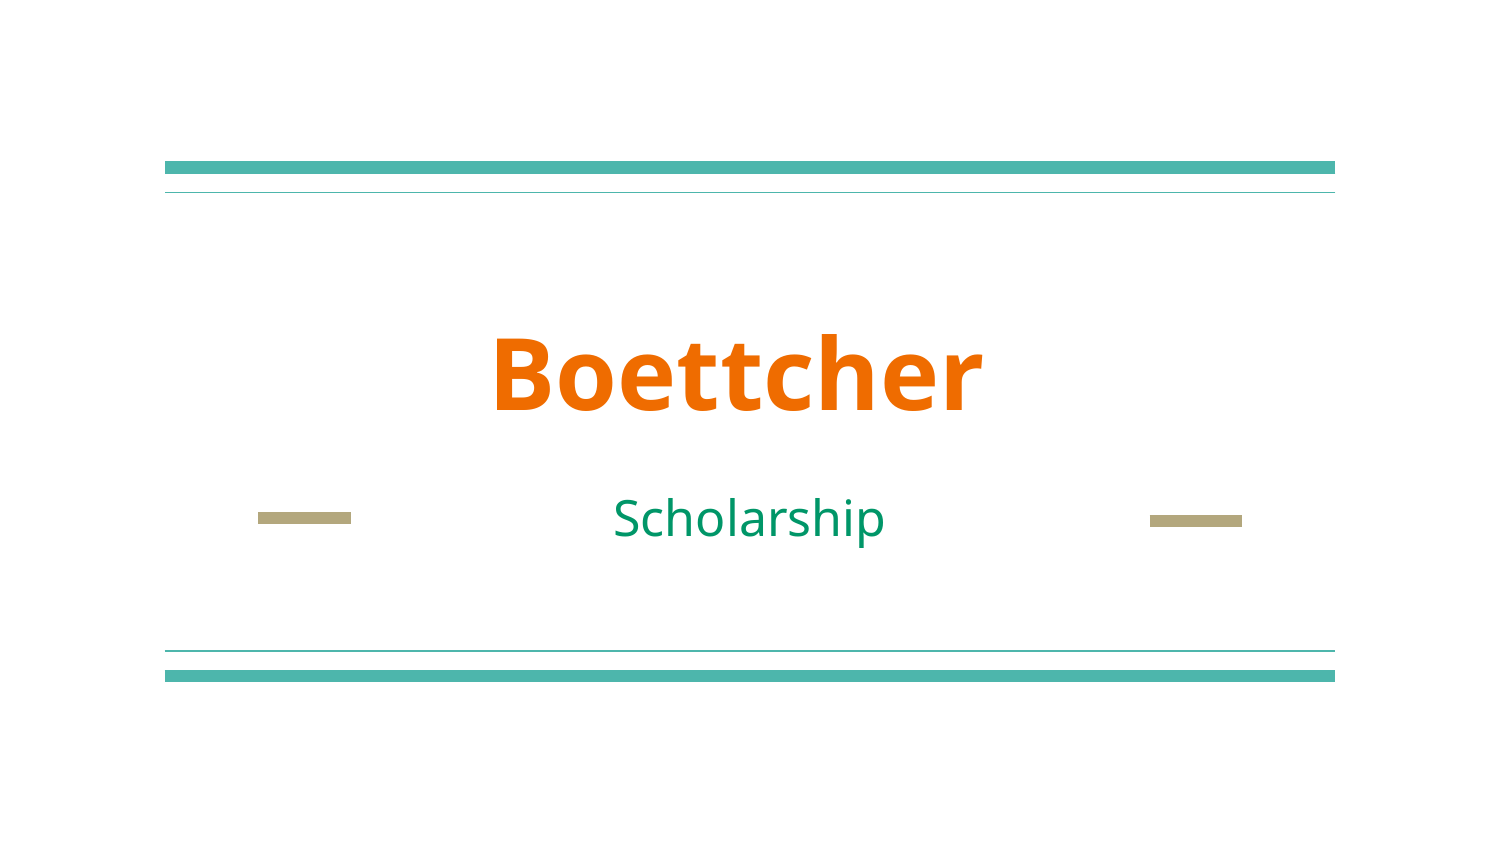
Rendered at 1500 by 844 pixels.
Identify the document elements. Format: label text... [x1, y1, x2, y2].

title Boettcher [164, 287, 1336, 456]
subtitle Scholarship [350, 467, 1150, 598]
